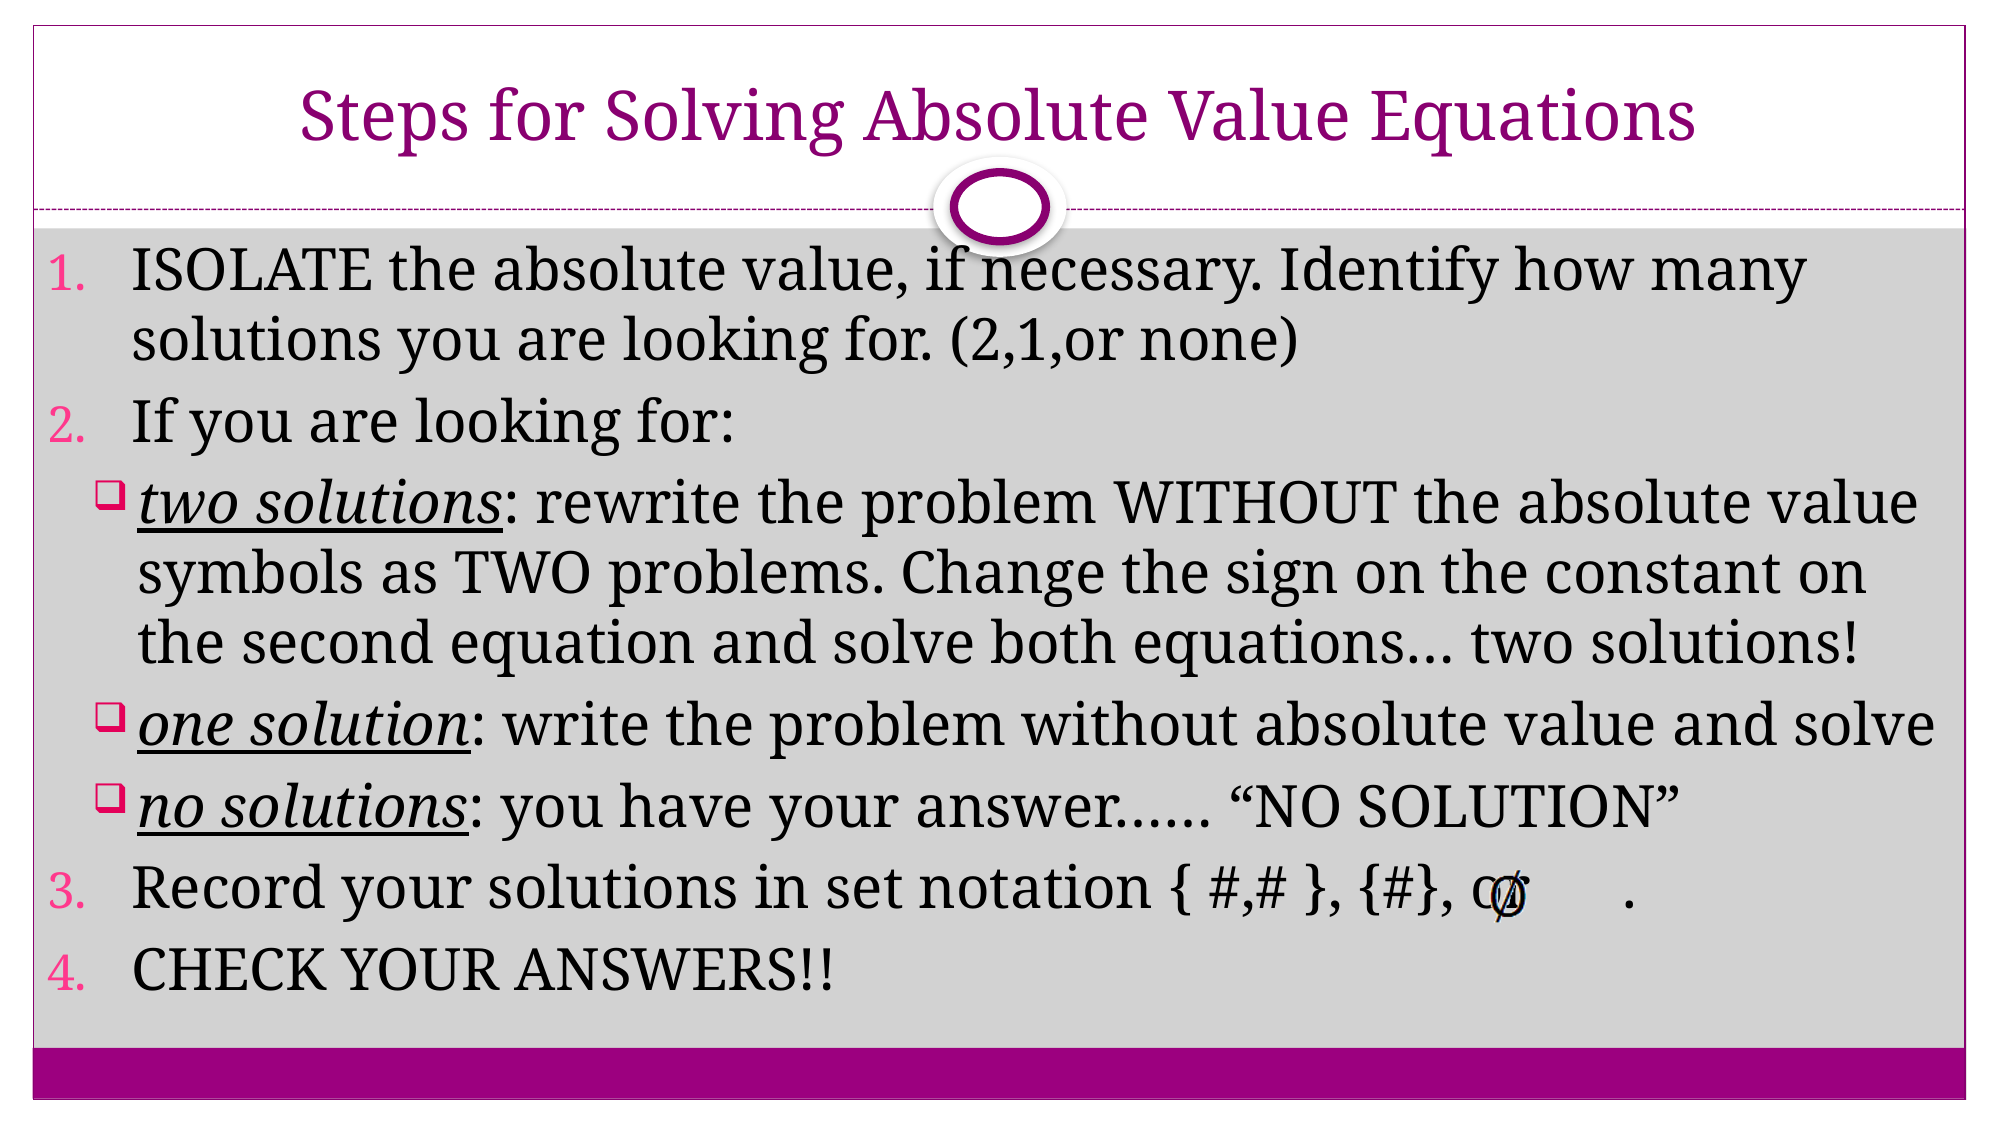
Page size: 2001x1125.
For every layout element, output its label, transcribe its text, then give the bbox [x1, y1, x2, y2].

title Steps for Solving Absolute Value Equations [66, 37, 1933, 162]
list ISOLATE the absolute value, if necessary. Identify how many solutions you are looking for. (2,1,or none) If you are looking for: two solutions: rewrite the problem WITHOUT the absolute value symbols as TWO problems. Change the sign on the constant on the second equation and solve both equations… two solutions! one solution: write the problem without absolute value and solve no solutions: you have your answer…… “NO SOLUTION” Record your solutions in set notation { #,# }, {#}, or . CHECK YOUR ANSWERS!! [32, 224, 1968, 1038]
picture [1487, 855, 1529, 945]
